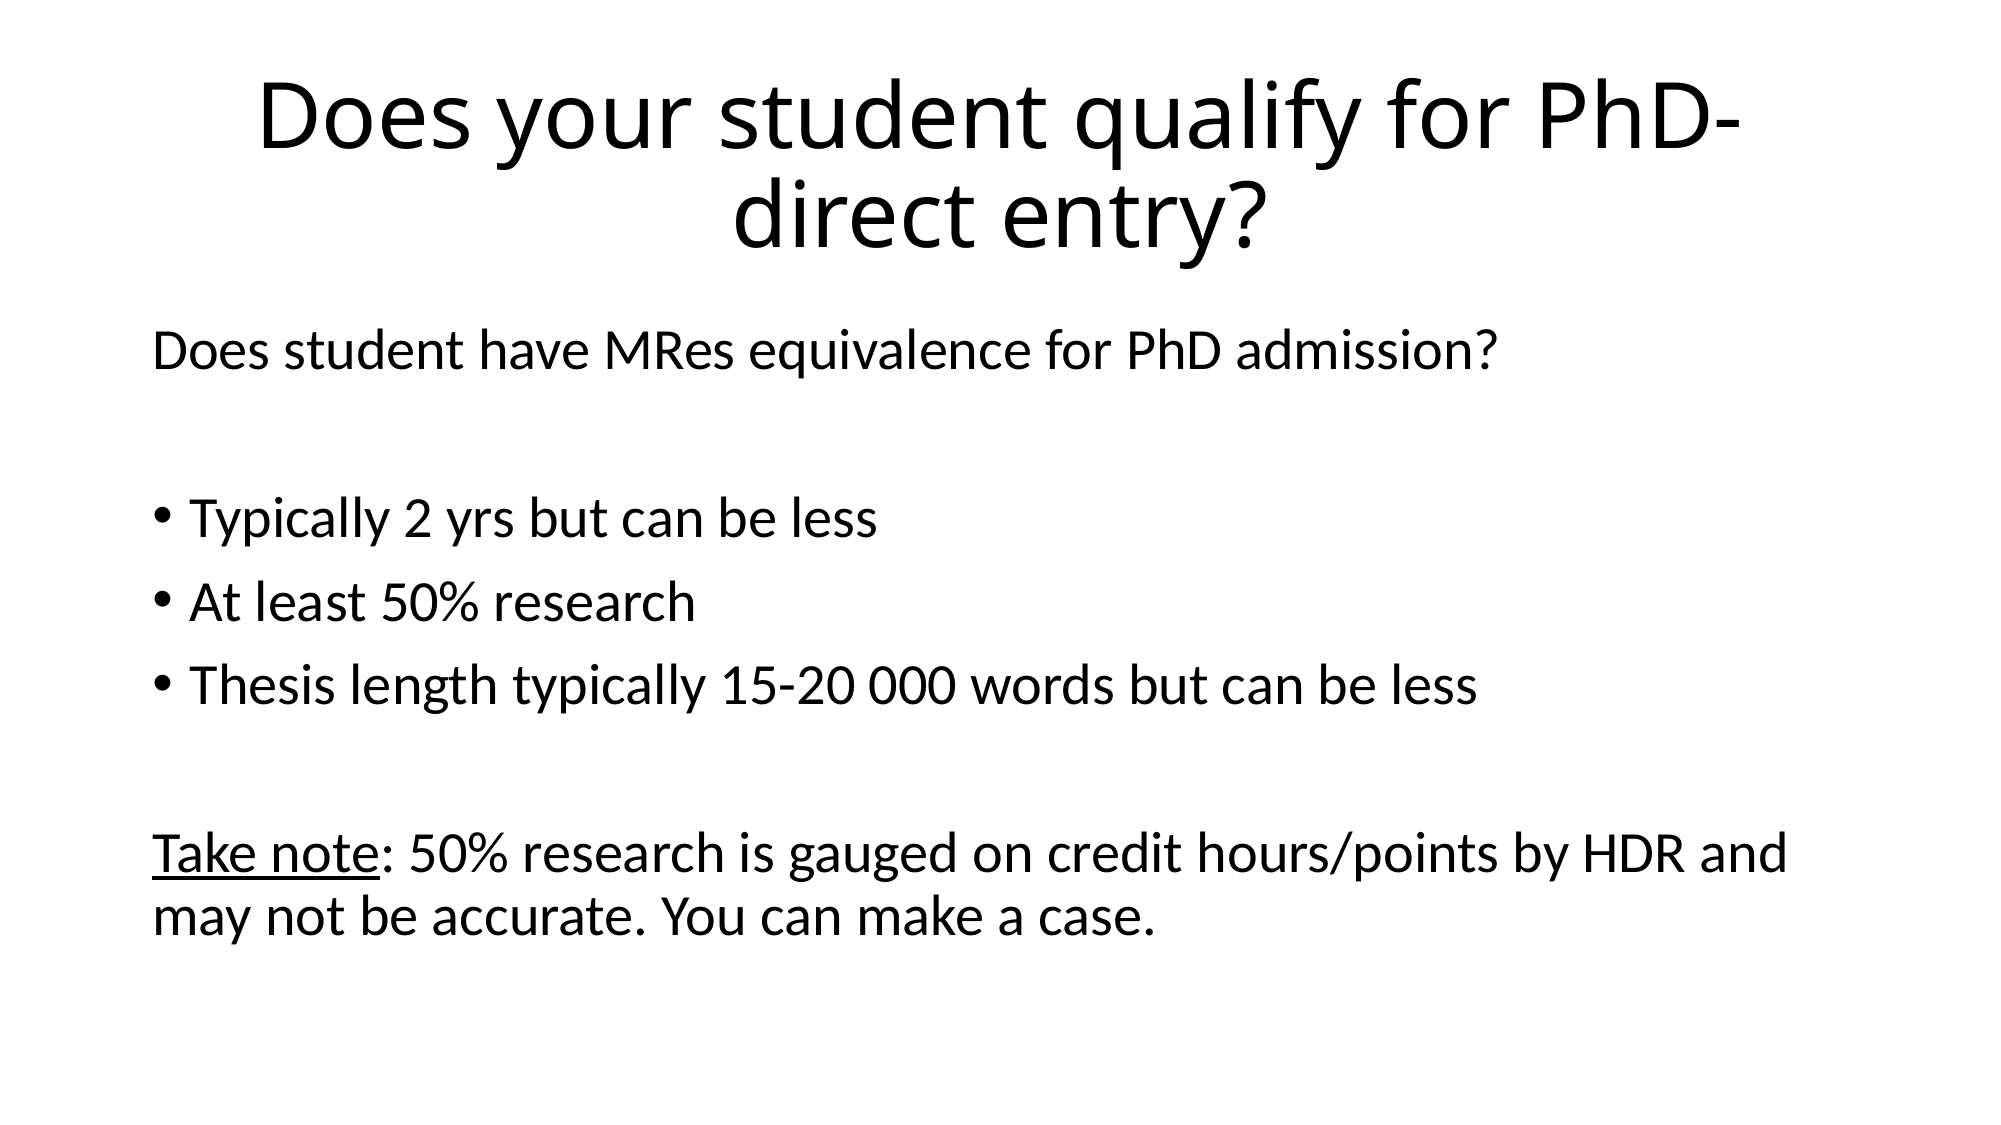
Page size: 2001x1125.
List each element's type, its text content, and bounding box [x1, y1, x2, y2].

title Does your student qualify for PhD-direct entry? [137, 59, 1863, 278]
list Does student have MRes equivalence for PhD admission? Typically 2 yrs but can be less At least 50% research Thesis length typically 15-20 000 words but can be less Take note: 50% research is gauged on credit hours/points by HDR and may not be accurate. You can make a case. [137, 311, 1863, 1026]
